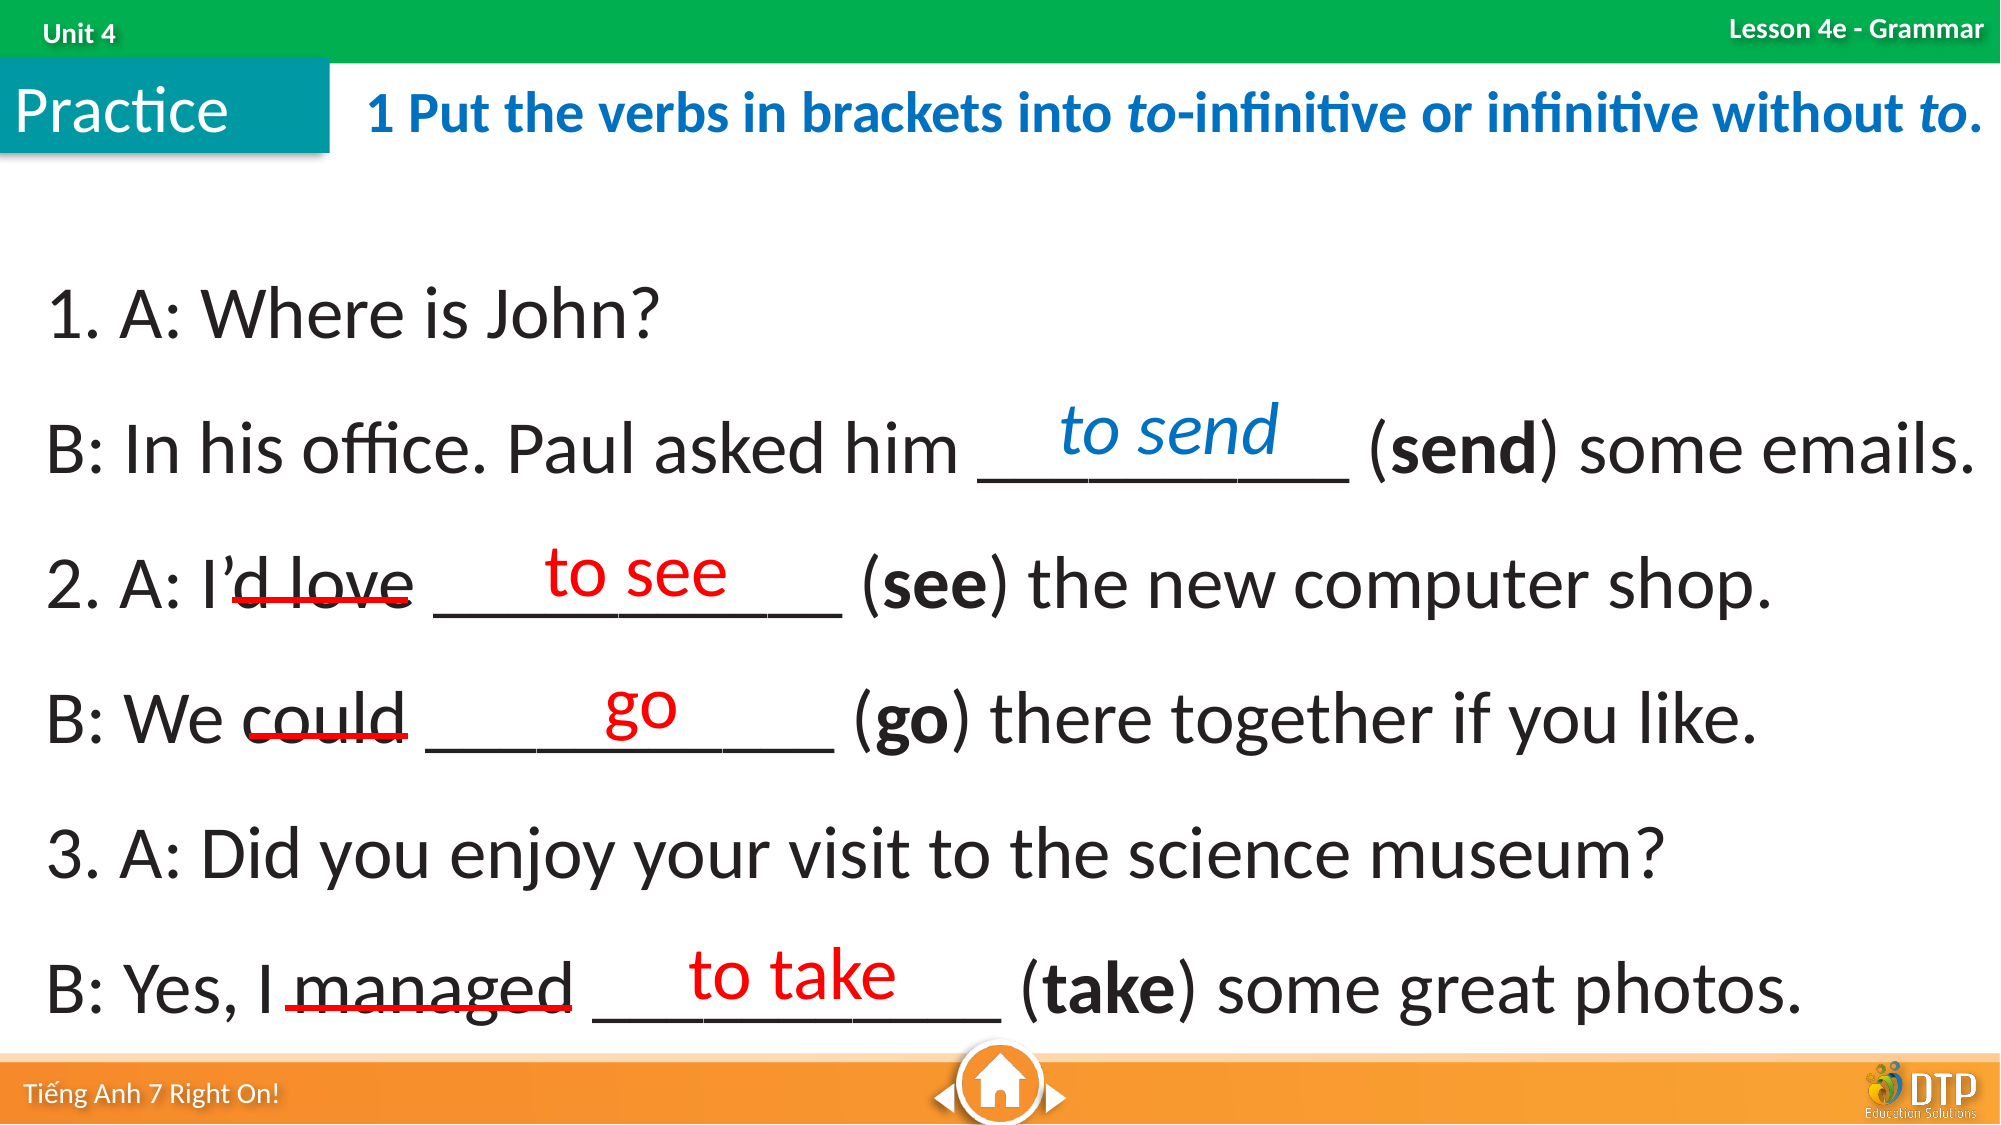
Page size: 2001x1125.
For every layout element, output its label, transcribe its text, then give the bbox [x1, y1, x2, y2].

text_box 1 Put the verbs in brackets into to-infinitive or infinitive without to. [351, 67, 2000, 152]
text_box to send [1043, 371, 1350, 477]
text_box 1. A: Where is John? B: In his office. Paul asked him __________ (send) some emails. 2. A: I’d love ___________ (see) the new computer shop. B: We could ___________ (go) there together if you like. 3. A: Did you enjoy your visit to the science museum? B: Yes, I managed ___________ (take) some great photos. [31, 211, 2000, 1037]
text_box go [589, 645, 730, 751]
text_box to see [529, 513, 789, 619]
text_box Practice [0, 58, 330, 153]
picture [0, 64, 2000, 1125]
text_box to take [673, 917, 935, 1023]
